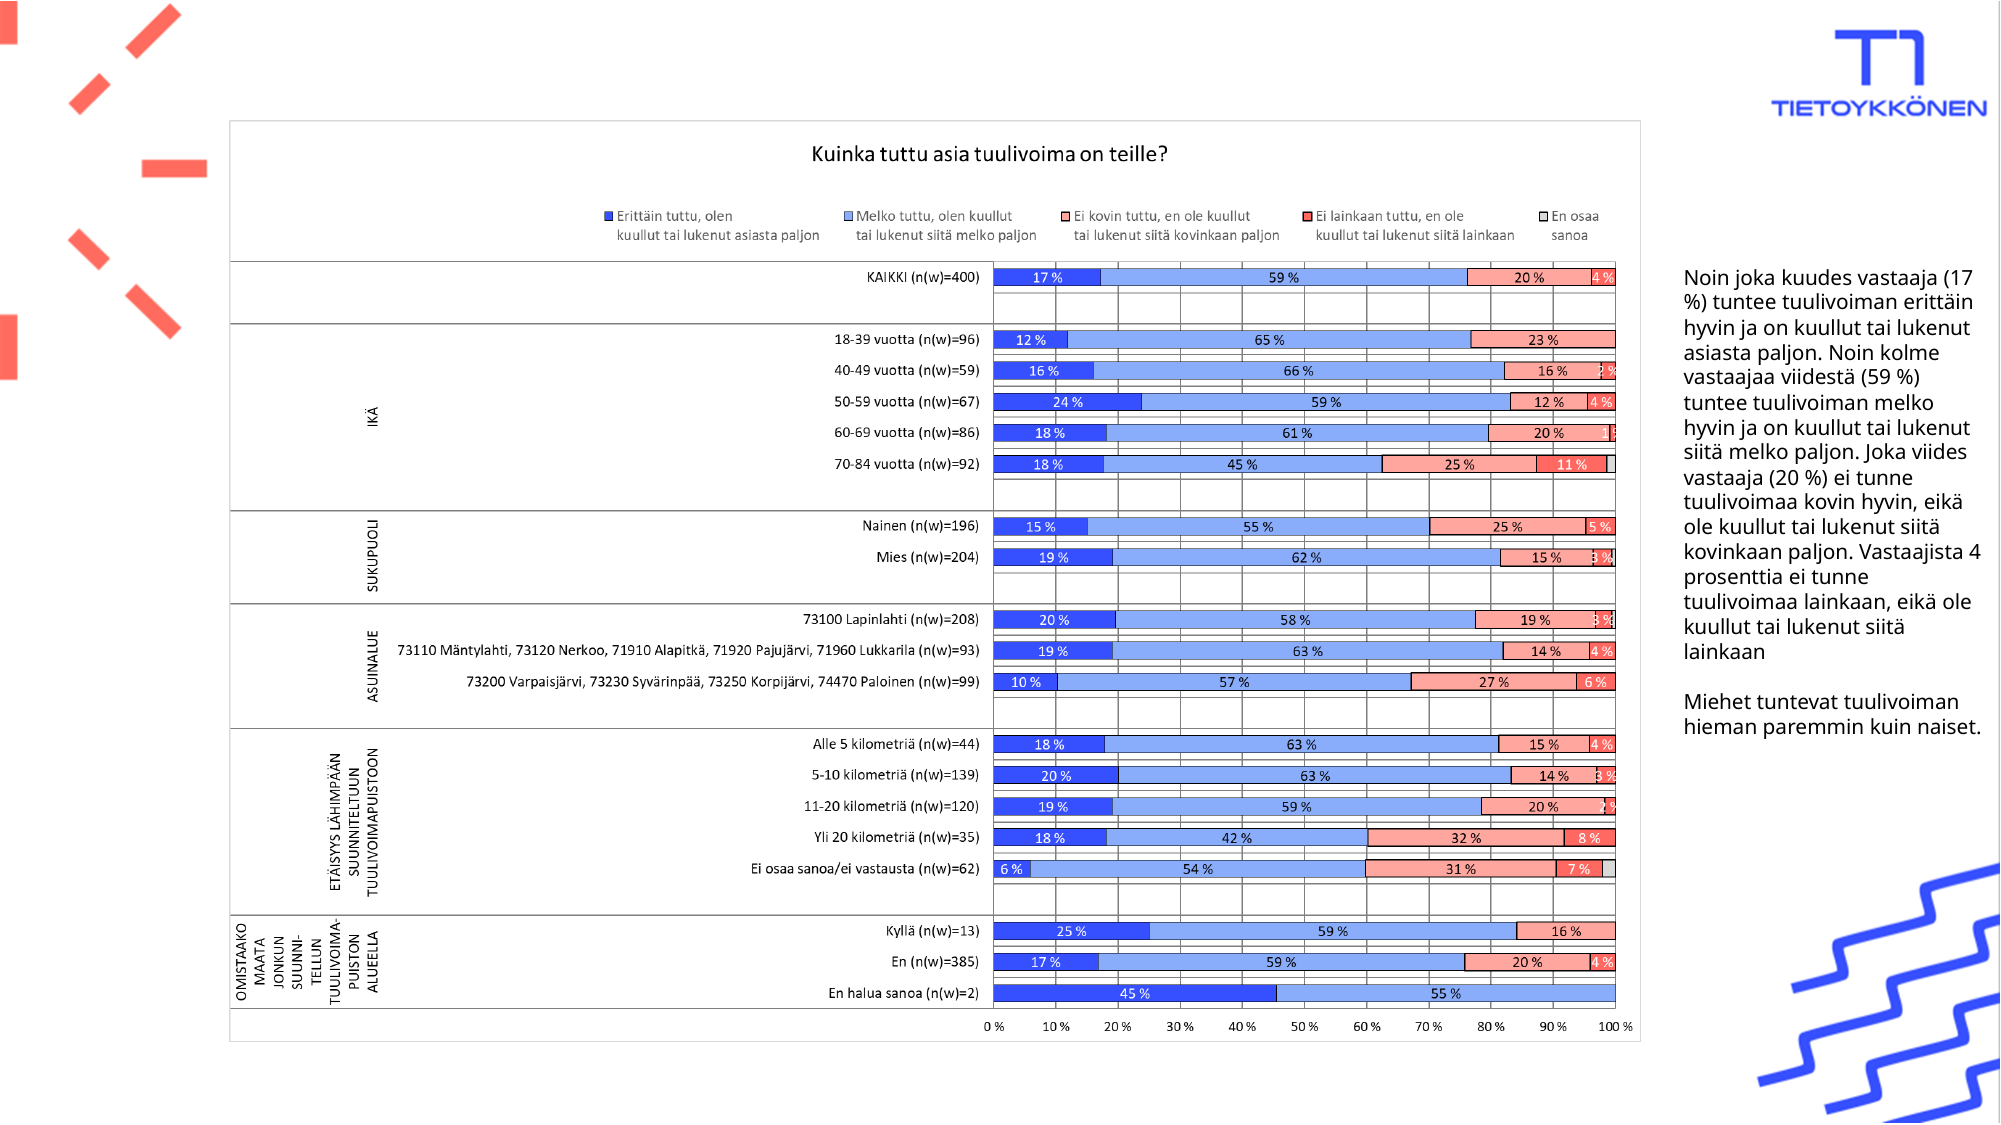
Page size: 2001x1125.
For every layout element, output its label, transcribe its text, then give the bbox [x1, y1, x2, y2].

text_box Noin joka kuudes vastaaja (17 %) tuntee tuulivoiman erittäin hyvin ja on kuullut tai lukenut asiasta paljon. Noin kolme vastaajaa viidestä (59 %) tuntee tuulivoiman melko hyvin ja on kuullut tai lukenut siitä melko paljon. Joka viides vastaaja (20 %) ei tunne tuulivoimaa kovin hyvin, eikä ole kuullut tai lukenut siitä kovinkaan paljon. Vastaajista 4 prosenttia ei tunne tuulivoimaa lainkaan, eikä ole kuullut tai lukenut siitä lainkaan Miehet tuntevat tuulivoiman hieman paremmin kuin naiset. [1668, 256, 2000, 772]
picture [0, 1, 2000, 1123]
